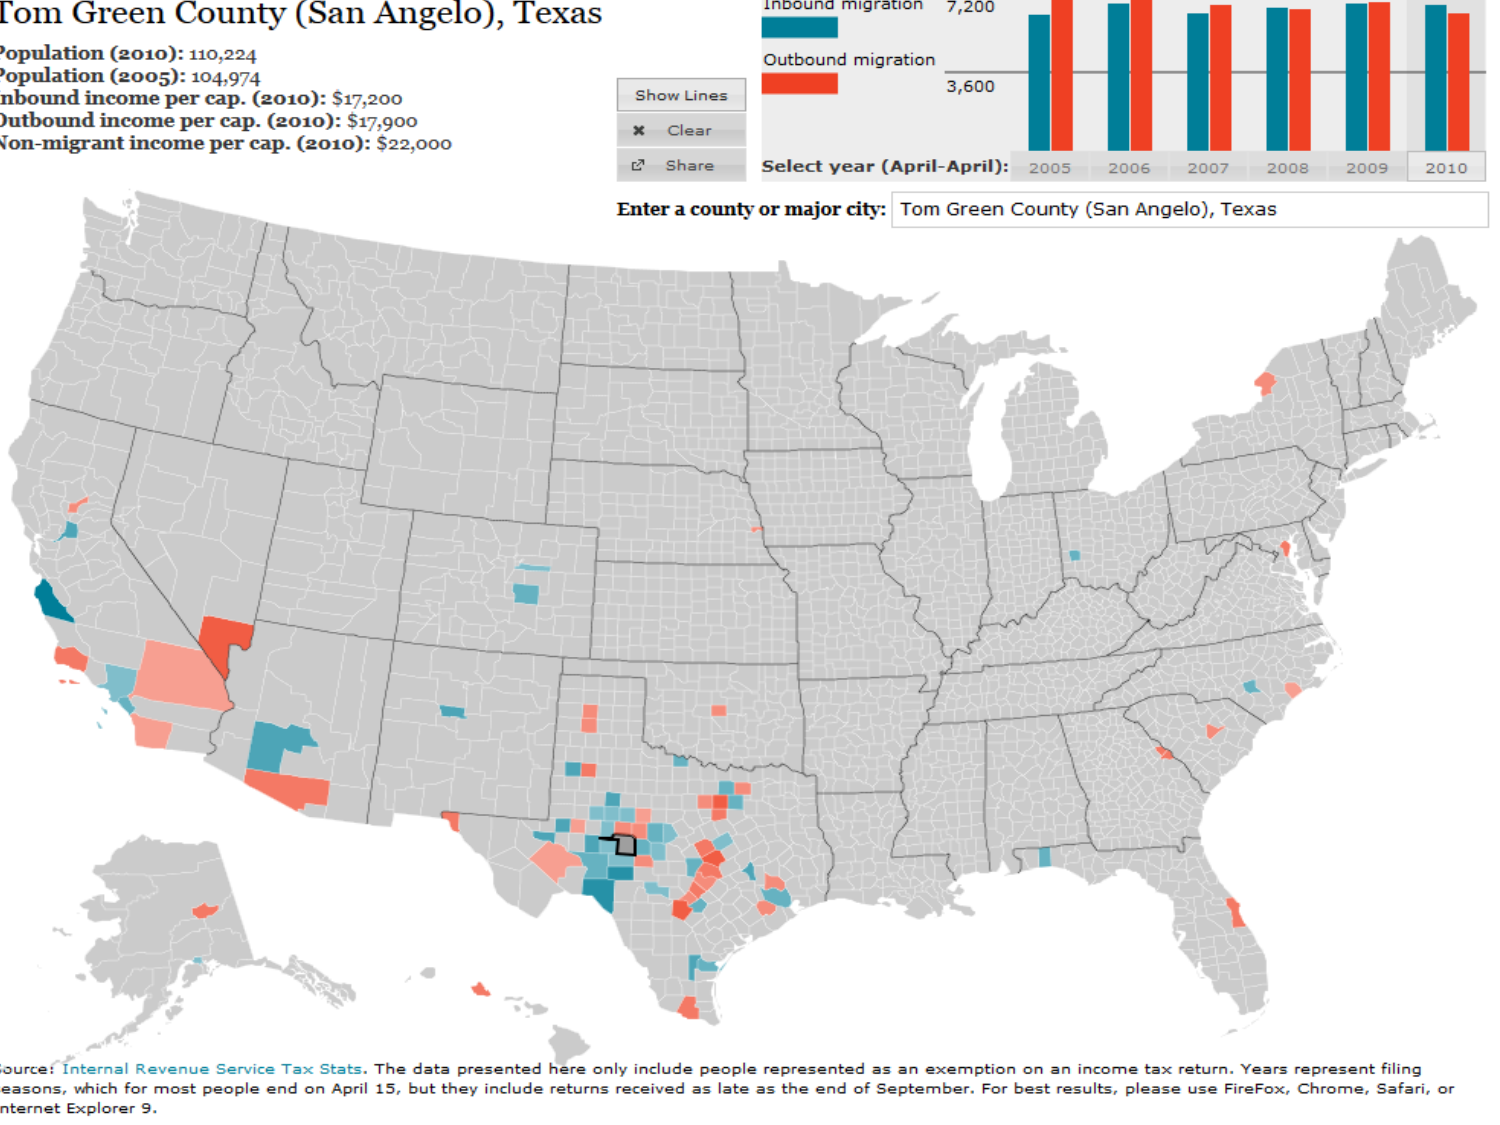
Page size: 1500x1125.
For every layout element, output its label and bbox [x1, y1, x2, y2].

list [0, 0, 1500, 1125]
